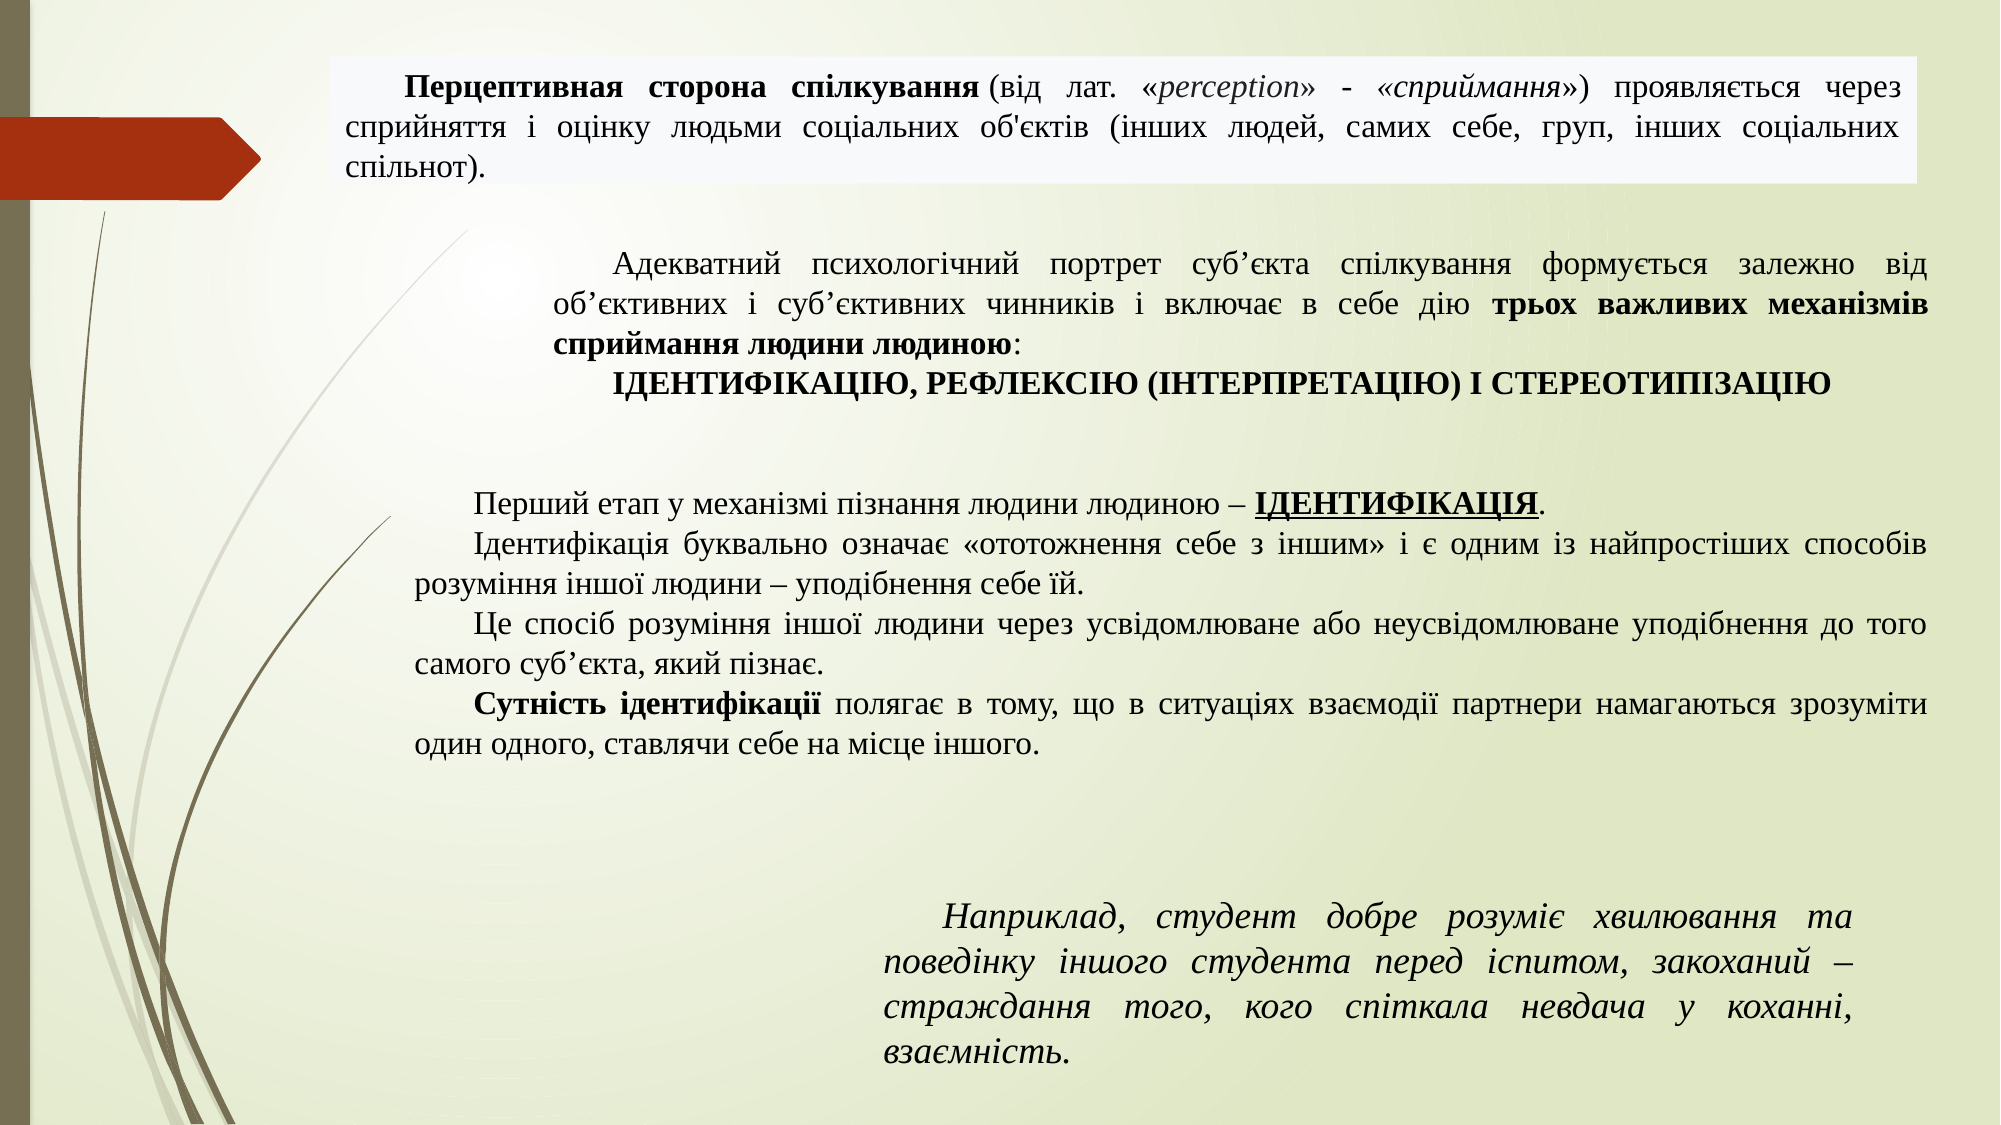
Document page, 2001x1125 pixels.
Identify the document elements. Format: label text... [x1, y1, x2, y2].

text_box Перцептивная сторона спілкування (від лат. «perception» - «сприймання») проявляється через сприйняття і оцінку людьми соціальних об'єктів (інших людей, самих себе, груп, інших соціальних спільнот). [330, 56, 1917, 184]
text_box Наприклад, студент добре розуміє хвилювання та поведінку іншого студента перед іспитом, закоханий – страждання того, кого спіткала невдача у коханні, взаємність. [868, 883, 1869, 1079]
text_box Адекватний психологічний портрет суб’єкта спілкування формується залежно від об’єктивних і суб’єктивних чинників і включає в себе дію трьох важливих механізмів сприймання людини людиною: ІДЕНТИФІКАЦІЮ, РЕФЛЕКСІЮ (ІНТЕРПРЕТАЦІЮ) І СТЕРЕОТИПІЗАЦІЮ [538, 234, 1945, 409]
text_box Перший етап у механізмі пізнання людини людиною – ІДЕНТИФІКАЦІЯ. Ідентифікація буквально означає «ототожнення себе з іншим» і є одним із найпростіших способів розуміння іншої людини – уподібнення себе їй. Це спосіб розуміння іншої людини через усвідомлюване або неусвідомлюване уподібнення до того самого суб’єкта, який пізнає. Сутність ідентифікації полягає в тому, що в ситуаціях взаємодії партнери намагаються зрозуміти один одного, ставлячи себе на місце іншого. [399, 474, 1945, 769]
